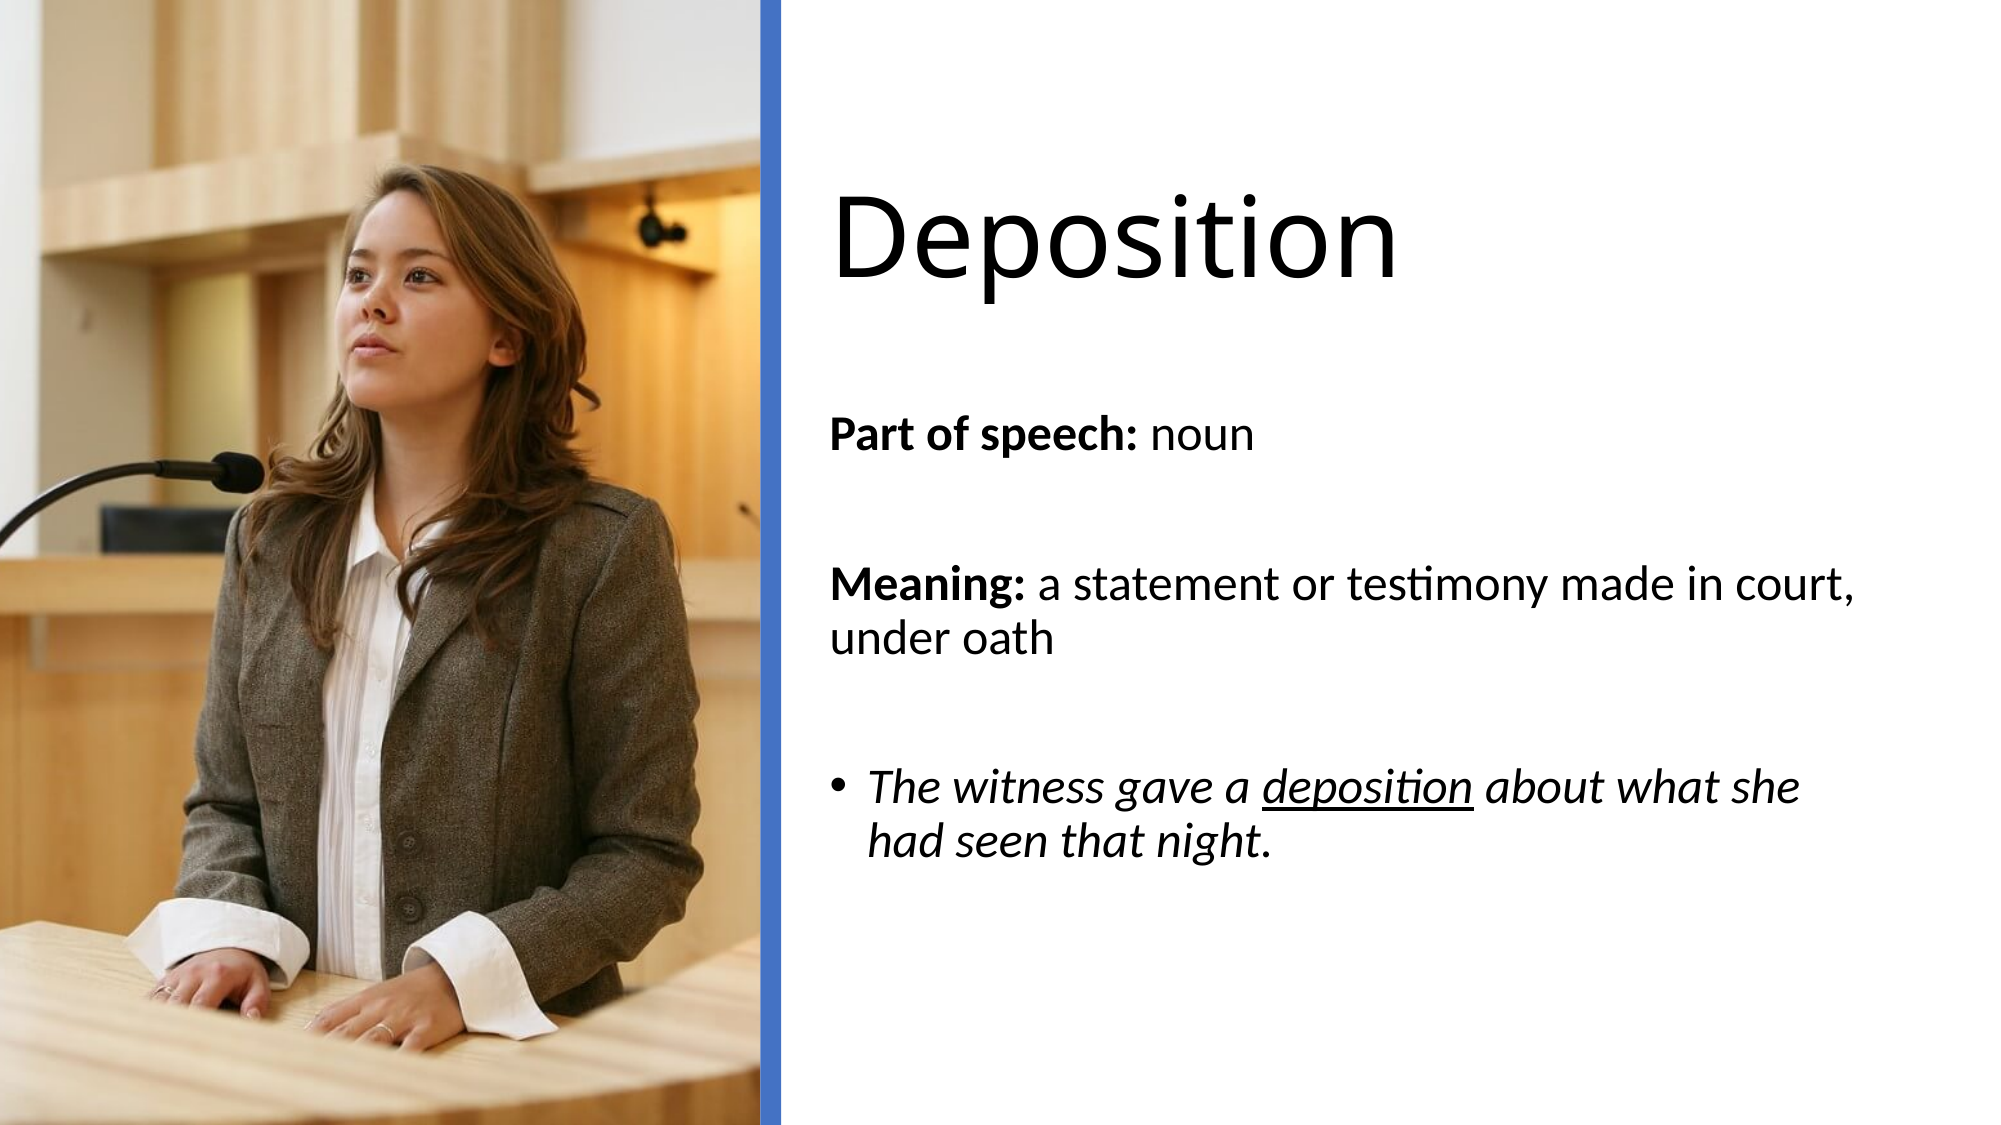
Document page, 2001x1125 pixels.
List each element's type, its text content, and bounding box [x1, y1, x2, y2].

list Part of speech: noun Meaning: a statement or testimony made in court, under oath The witness gave a deposition about what she had seen that night. [814, 399, 1895, 1021]
picture [0, 0, 761, 1125]
text_box [761, 0, 782, 1125]
title Deposition [814, 103, 1895, 379]
